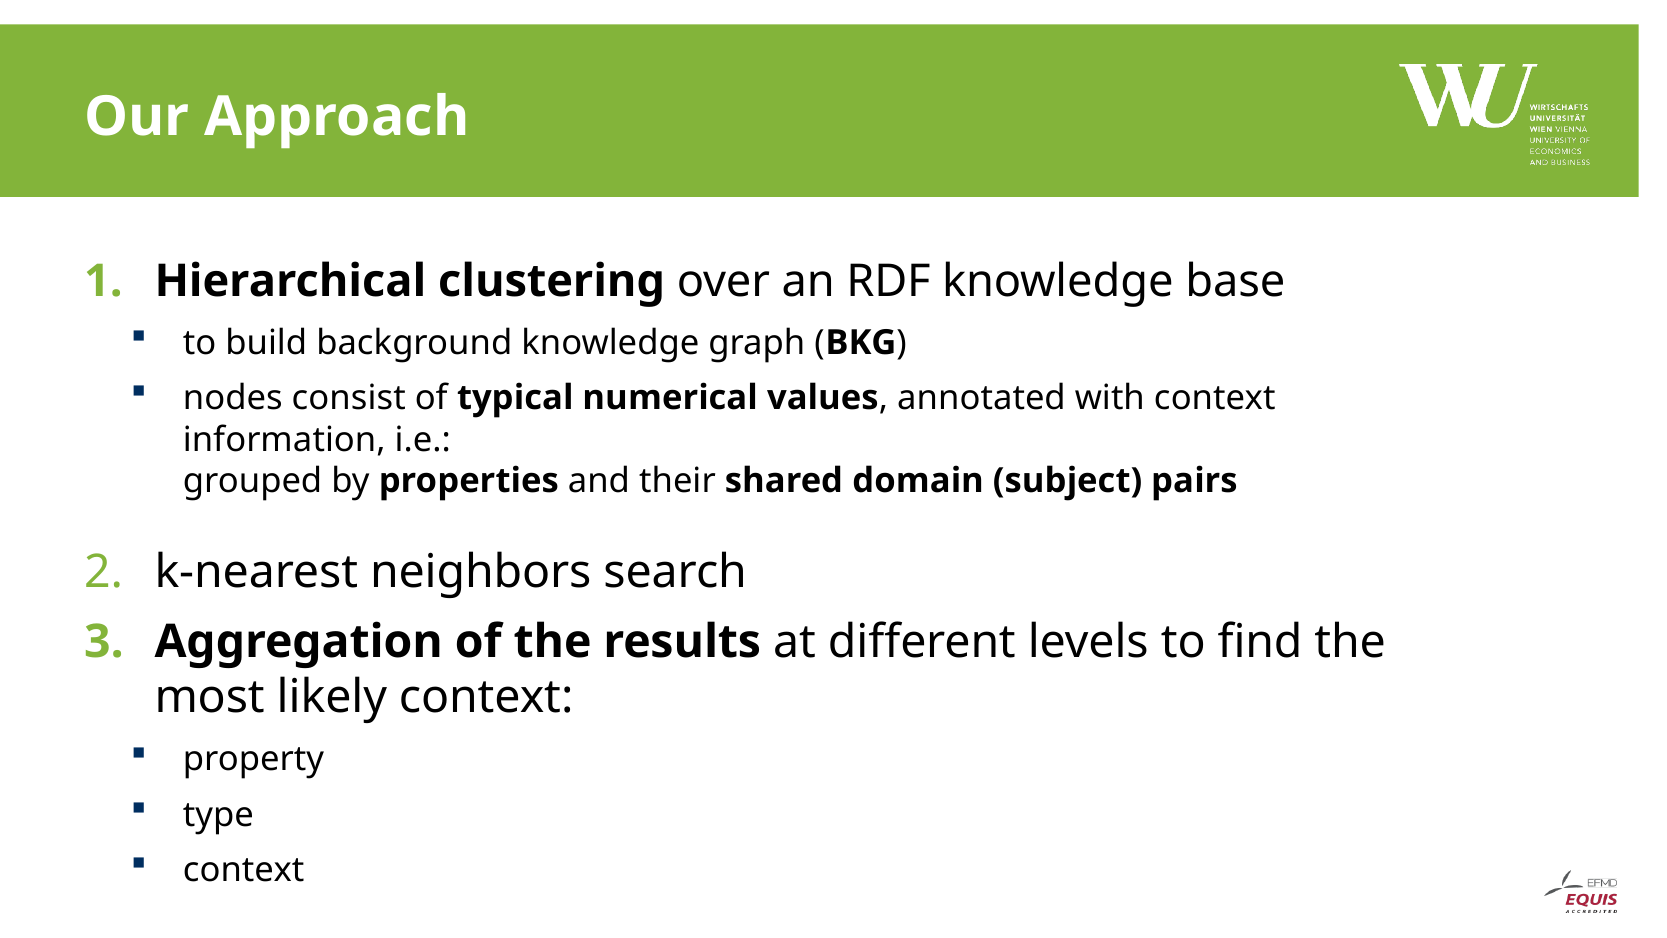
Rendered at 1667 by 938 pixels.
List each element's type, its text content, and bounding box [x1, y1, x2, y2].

title Our Approach [84, 52, 1230, 174]
list Hierarchical clustering over an RDF knowledge base to build background knowledge graph (BKG) nodes consist of typical numerical values, annotated with context information, i.e.: grouped by properties and their shared domain (subject) pairs k-nearest neighbors search Aggregation of the results at different levels to find the most likely context: property type context [84, 242, 1483, 838]
picture [1399, 64, 1590, 167]
picture [1544, 870, 1617, 913]
